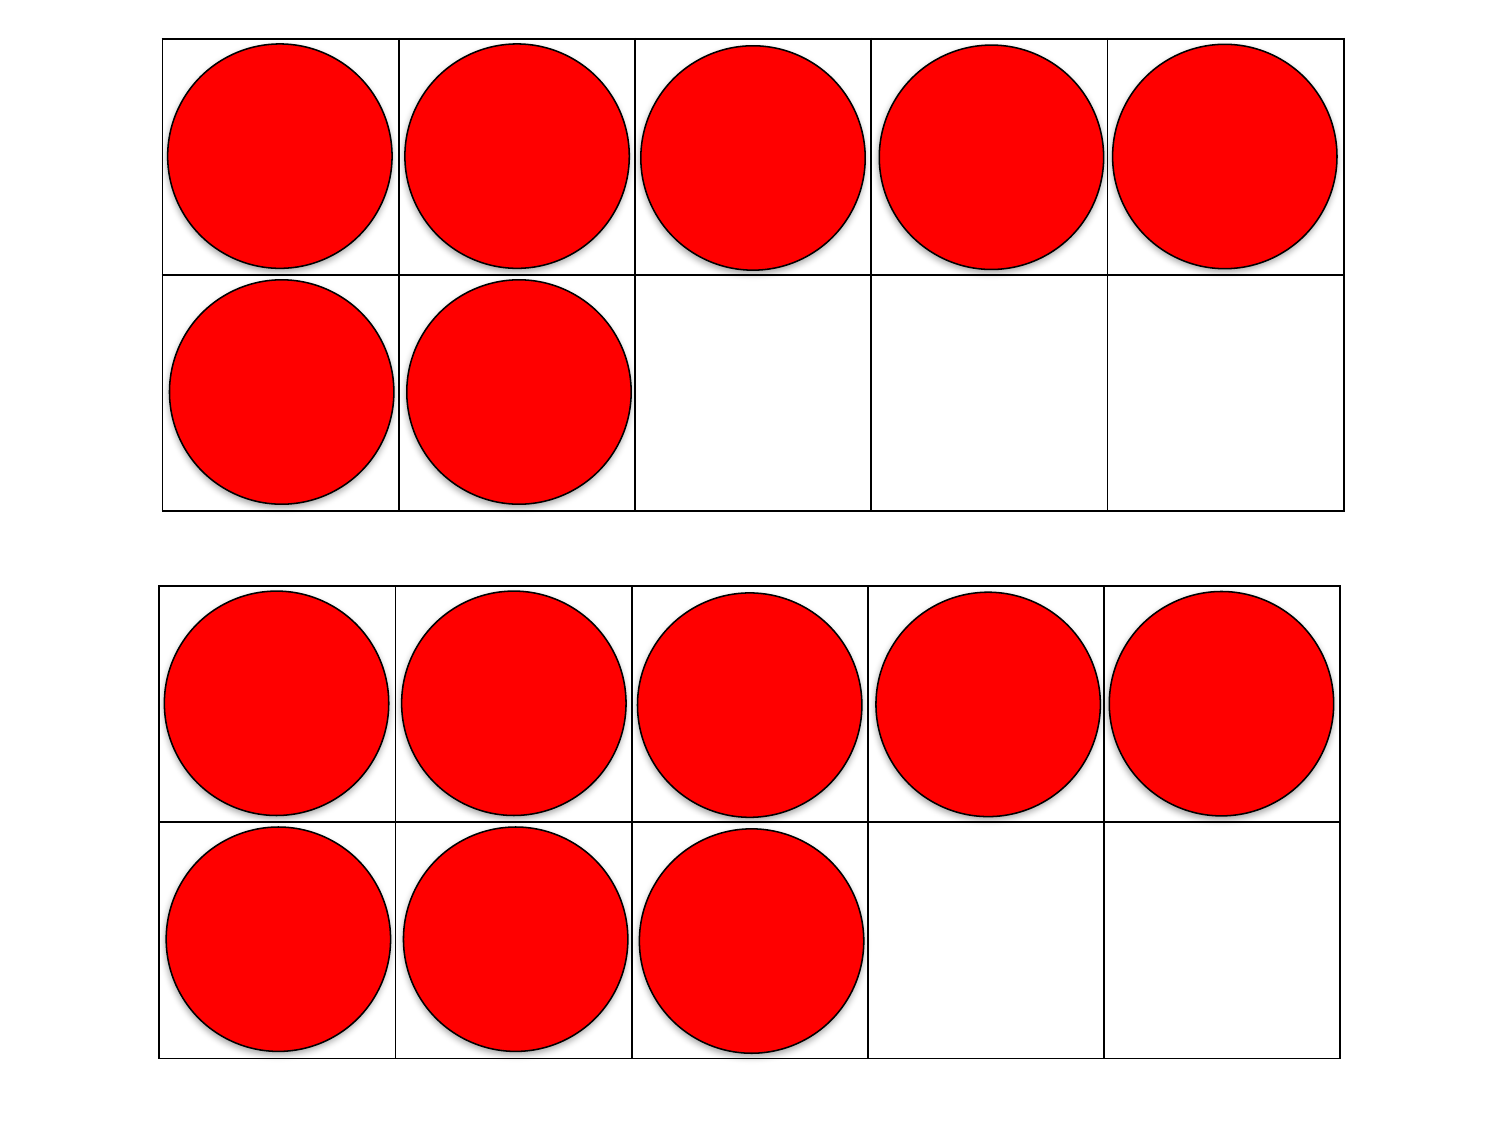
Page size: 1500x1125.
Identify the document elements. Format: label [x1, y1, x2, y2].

text_box [165, 826, 392, 1053]
table_cell [758, 823, 867, 921]
table_header [872, 40, 1107, 274]
table_cell [160, 952, 254, 1058]
table_header [633, 587, 867, 697]
text_box [404, 43, 631, 270]
table_cell [163, 276, 273, 510]
table_cell [783, 968, 867, 1058]
table_cell [310, 414, 398, 510]
table_cell [872, 276, 1107, 510]
table_cell [869, 823, 1103, 1058]
text_box [1108, 590, 1335, 817]
table_cell [633, 952, 720, 1058]
table_header [542, 718, 631, 821]
text_box [400, 590, 627, 817]
text_box [402, 826, 629, 1053]
table_cell [633, 823, 743, 936]
table_cell [636, 276, 870, 510]
table_header [788, 173, 870, 274]
table_header [305, 708, 395, 821]
table_cell [288, 276, 398, 377]
table_header [869, 587, 1103, 821]
table_header [1105, 731, 1189, 821]
table_header [160, 587, 395, 706]
table_header [400, 177, 488, 274]
text_box [875, 591, 1102, 818]
table_header [1108, 40, 1343, 274]
table_header [785, 720, 867, 821]
text_box [1111, 43, 1338, 270]
table_cell [522, 823, 631, 919]
table_cell [301, 954, 395, 1058]
text_box [638, 828, 865, 1055]
text_box [636, 592, 863, 819]
table_cell [1108, 100, 1221, 274]
table_header [1253, 718, 1339, 821]
table_cell [525, 276, 634, 372]
table_header [396, 716, 485, 821]
table_cell [400, 276, 510, 392]
table_cell [539, 966, 631, 1058]
table_cell [1108, 276, 1343, 510]
table_cell [396, 823, 507, 1058]
table_header [163, 177, 251, 274]
text_box [640, 45, 866, 271]
table_header [308, 161, 398, 274]
table_header [160, 724, 248, 821]
text_box [163, 590, 390, 817]
table_cell [547, 419, 634, 510]
text_box [878, 44, 1105, 271]
table_header [163, 40, 398, 159]
table_header [636, 179, 717, 274]
text_box [168, 279, 395, 505]
table_header [1105, 587, 1339, 695]
table_header [396, 587, 631, 697]
table_cell [160, 823, 270, 933]
table_header [636, 40, 870, 150]
table_cell [400, 398, 490, 510]
table_header [545, 171, 634, 274]
table_header [400, 40, 634, 148]
text_box [406, 279, 632, 505]
table_cell [1105, 823, 1339, 1058]
text_box [166, 43, 393, 270]
table_header [633, 726, 714, 821]
table_cell [284, 823, 395, 931]
